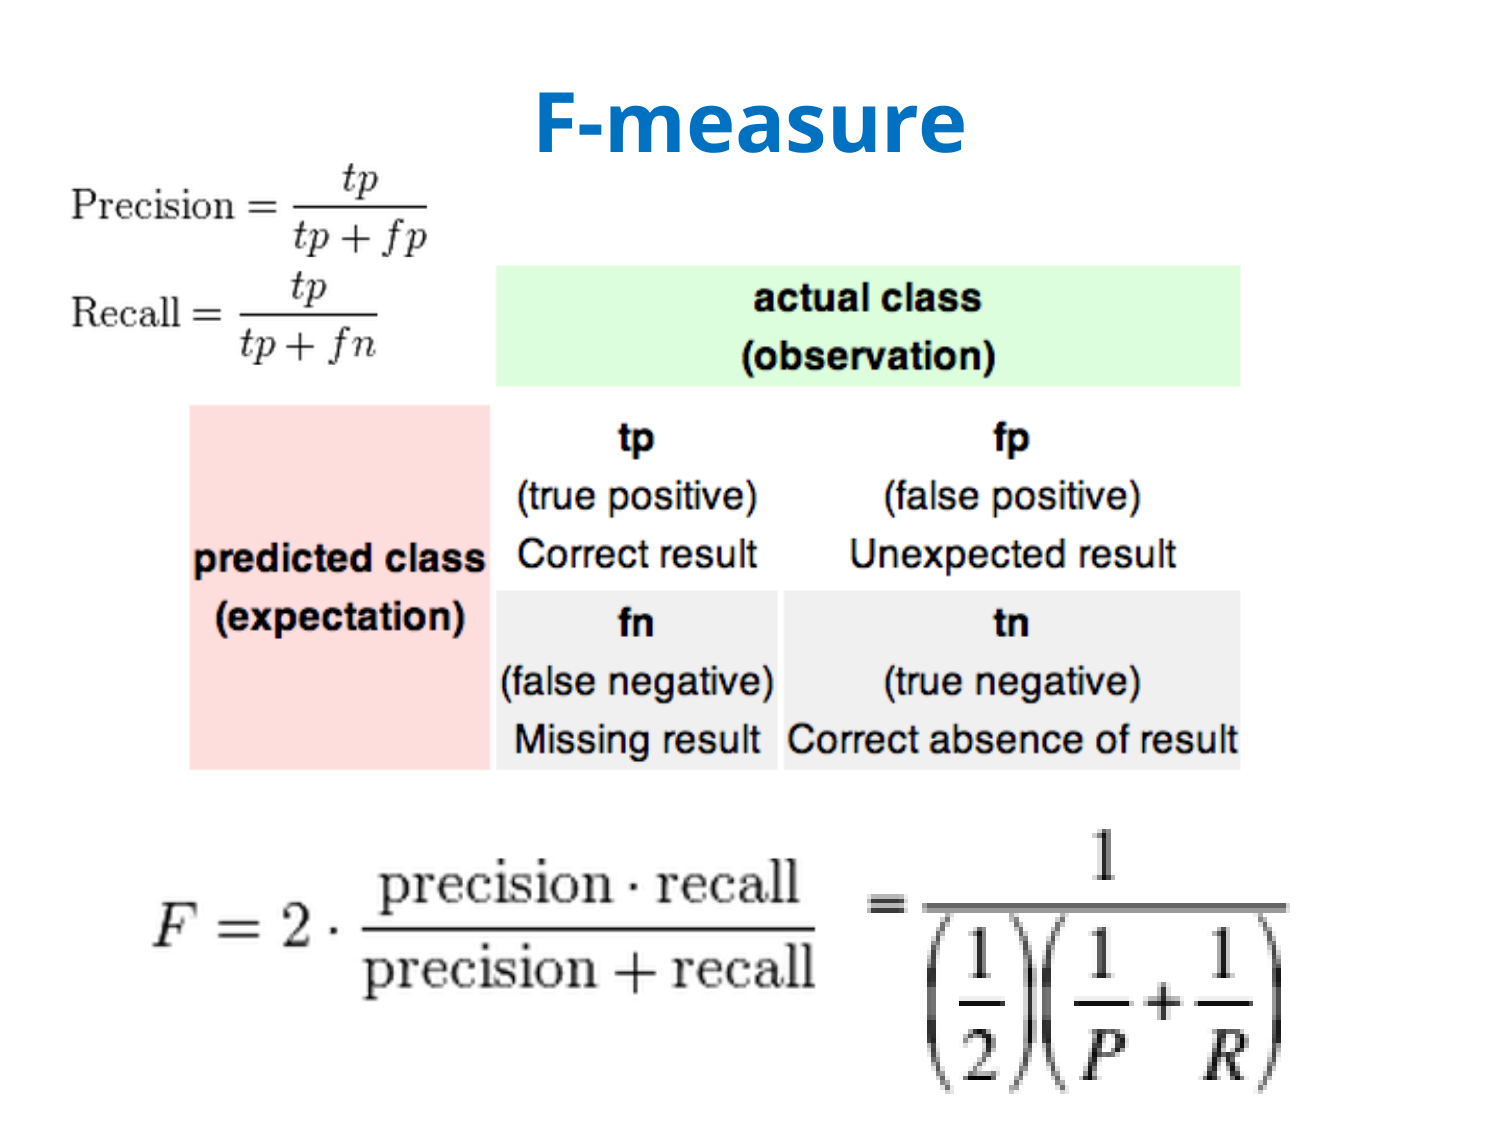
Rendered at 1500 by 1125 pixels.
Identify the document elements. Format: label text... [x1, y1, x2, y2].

picture [45, 155, 1291, 788]
picture [100, 835, 858, 1016]
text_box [858, 806, 1291, 1096]
title F-measure [75, 45, 1425, 194]
